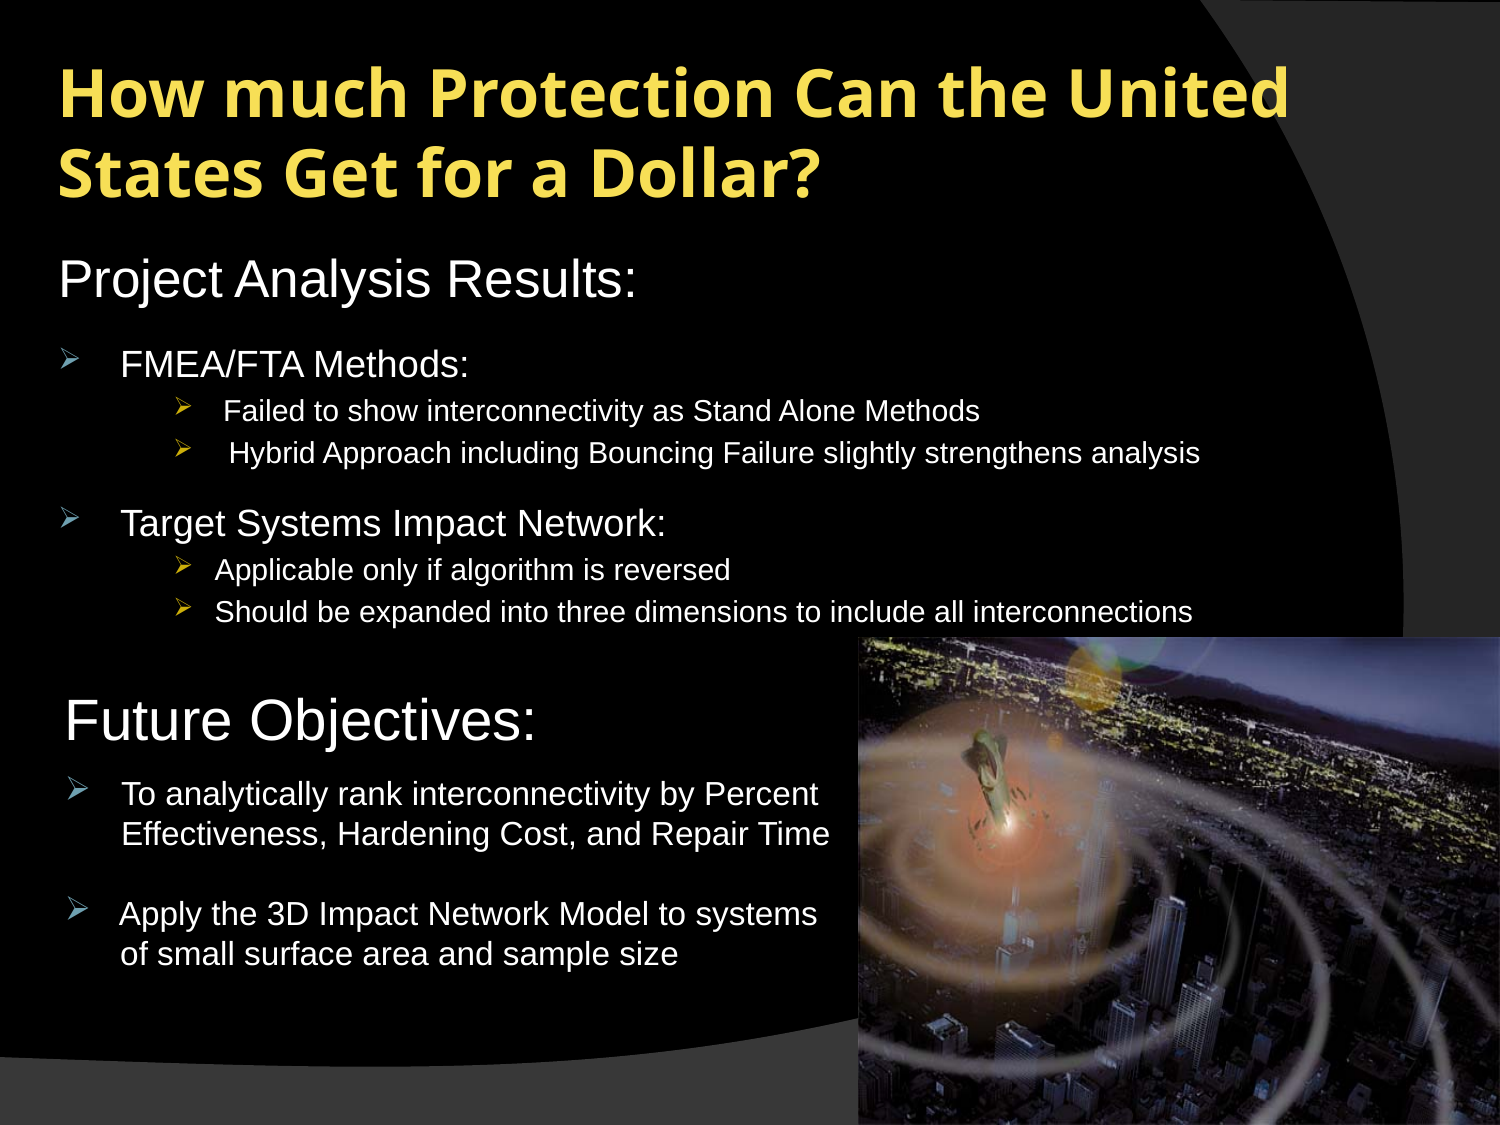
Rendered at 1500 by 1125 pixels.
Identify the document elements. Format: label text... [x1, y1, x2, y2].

list Project Analysis Results: FMEA/FTA Methods: Failed to show interconnectivity as Stand Alone Methods Hybrid Approach including Bouncing Failure slightly strengthens analysis Target Systems Impact Network: Applicable only if algorithm is reversed Should be expanded into three dimensions to include all interconnections [37, 237, 1400, 638]
title How much Protection Can the United States Get for a Dollar? [50, 37, 1388, 225]
picture [858, 637, 1500, 1125]
text_box Future Objectives: To analytically rank interconnectivity by Percent Effectiveness, Hardening Cost, and Repair Time Apply the 3D Impact Network Model to systems of small surface area and sample size [49, 675, 850, 1020]
